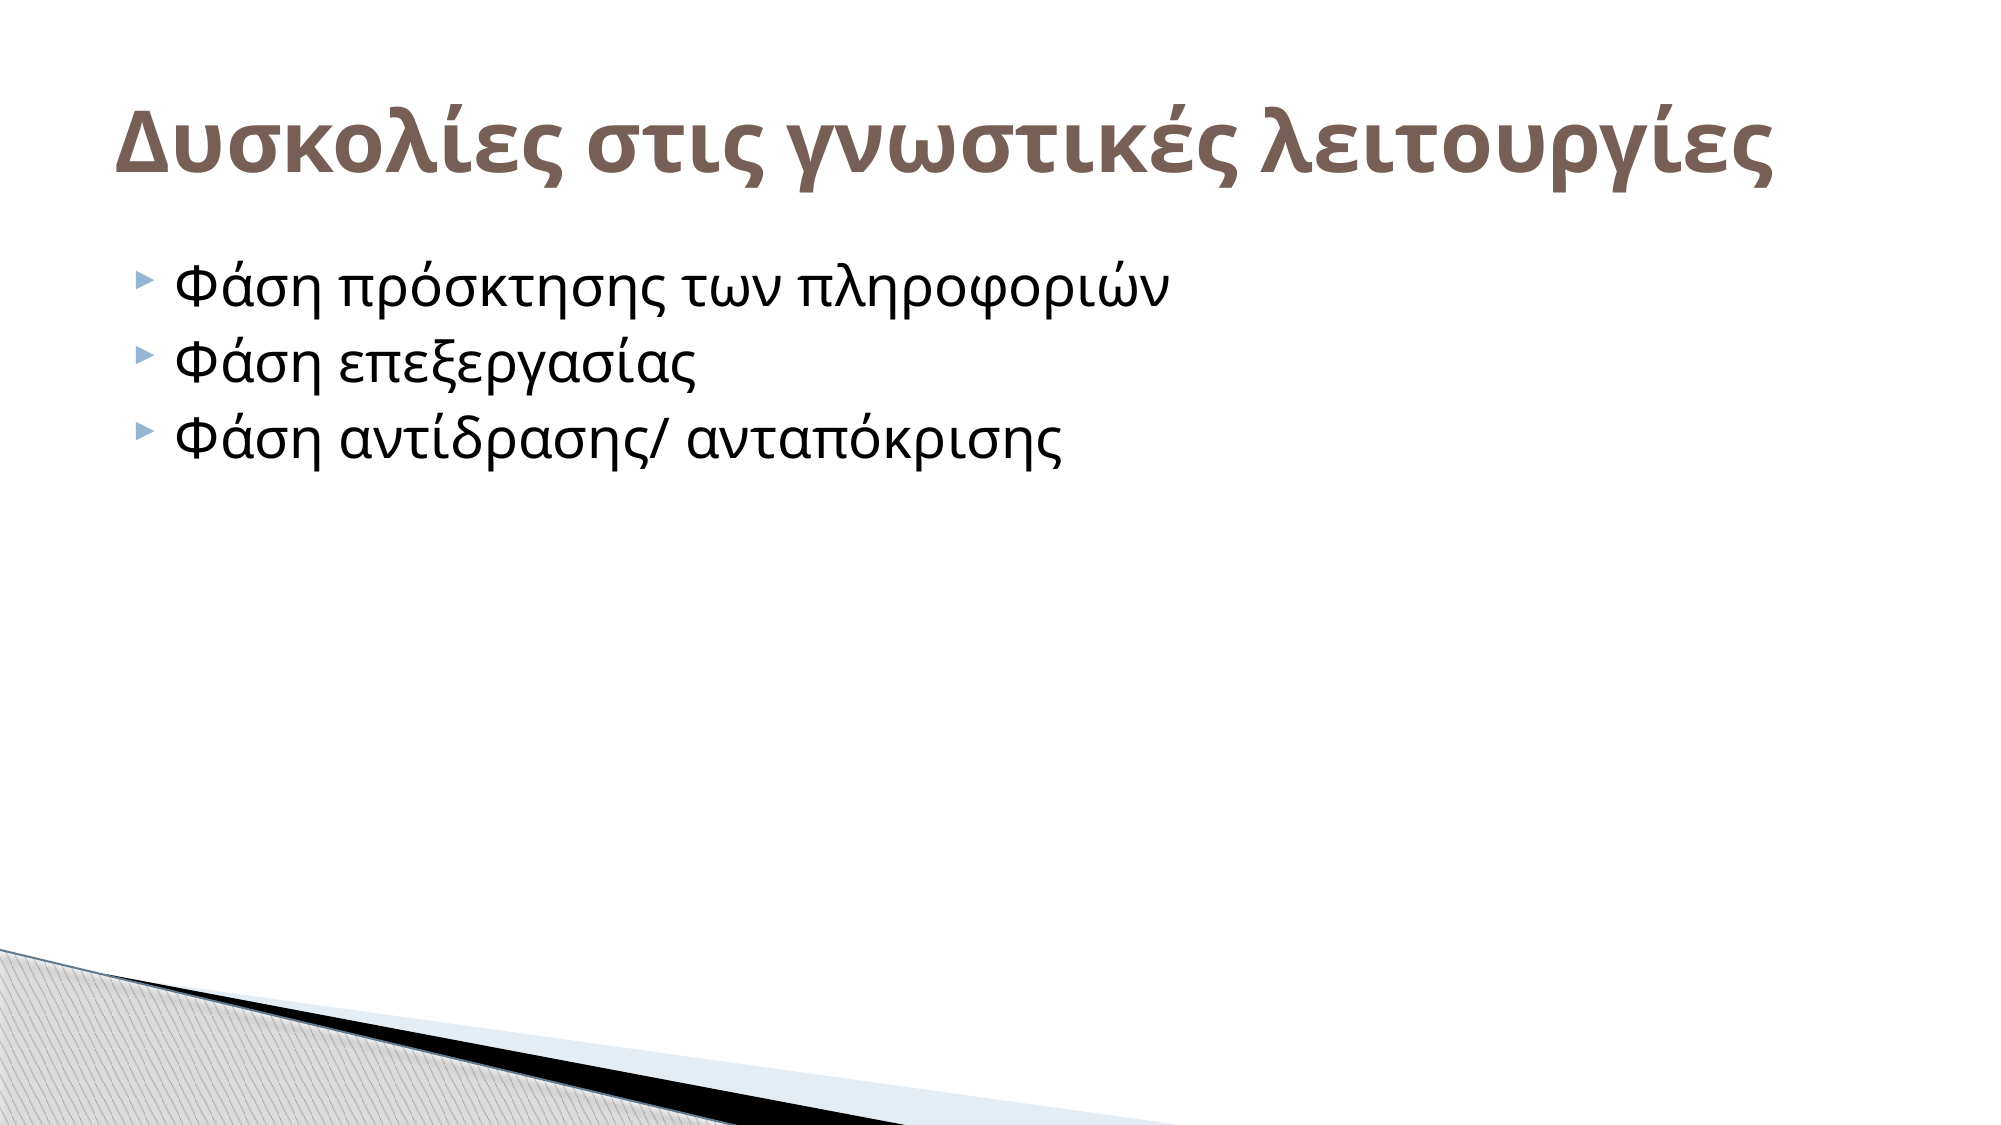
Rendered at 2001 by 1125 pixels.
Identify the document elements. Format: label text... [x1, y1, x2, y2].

list Φάση πρόσκτησης των πληροφοριών Φάση επεξεργασίας Φάση αντίδρασης/ ανταπόκρισης [99, 243, 1900, 986]
title Δυσκολίες στις γνωστικές λειτουργίες [99, 45, 1900, 233]
